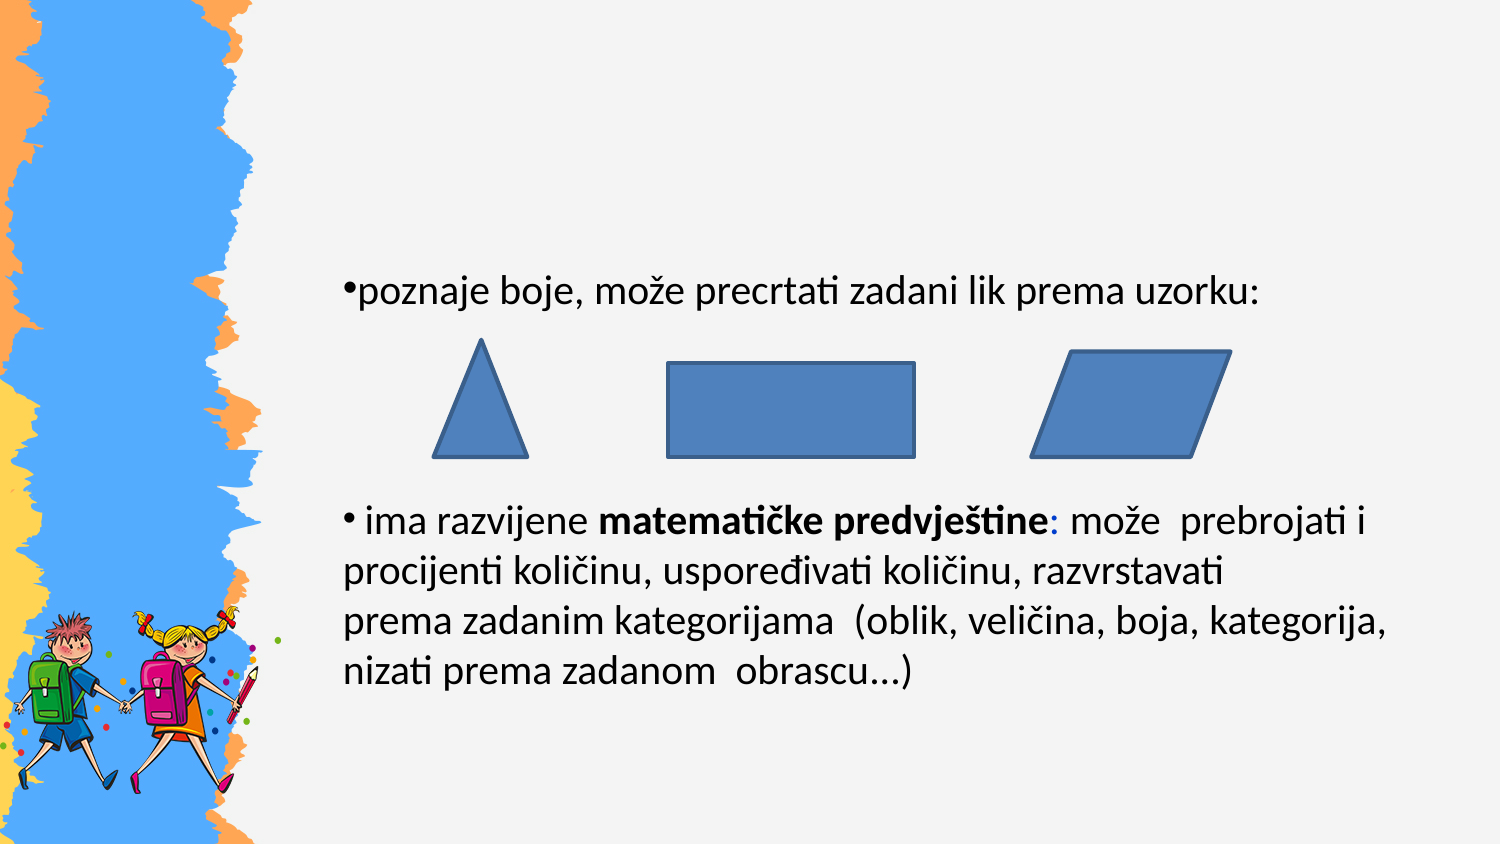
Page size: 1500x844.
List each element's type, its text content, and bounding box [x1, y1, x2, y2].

list [326, 273, 1461, 765]
text_box [431, 337, 530, 460]
picture [0, 0, 1500, 844]
text_box poznaje boje, može precrtati zadani lik prema uzorku: ima razvijene matematičke predvještine: može prebrojati i procijenti količinu, uspoređivati količinu, razvrstavati prema zadanim kategorijama (oblik, veličina, boja, kategorija, nizati prema zadanom obrascu...) [328, 255, 1465, 701]
text_box [666, 361, 916, 459]
text_box [1029, 349, 1233, 460]
